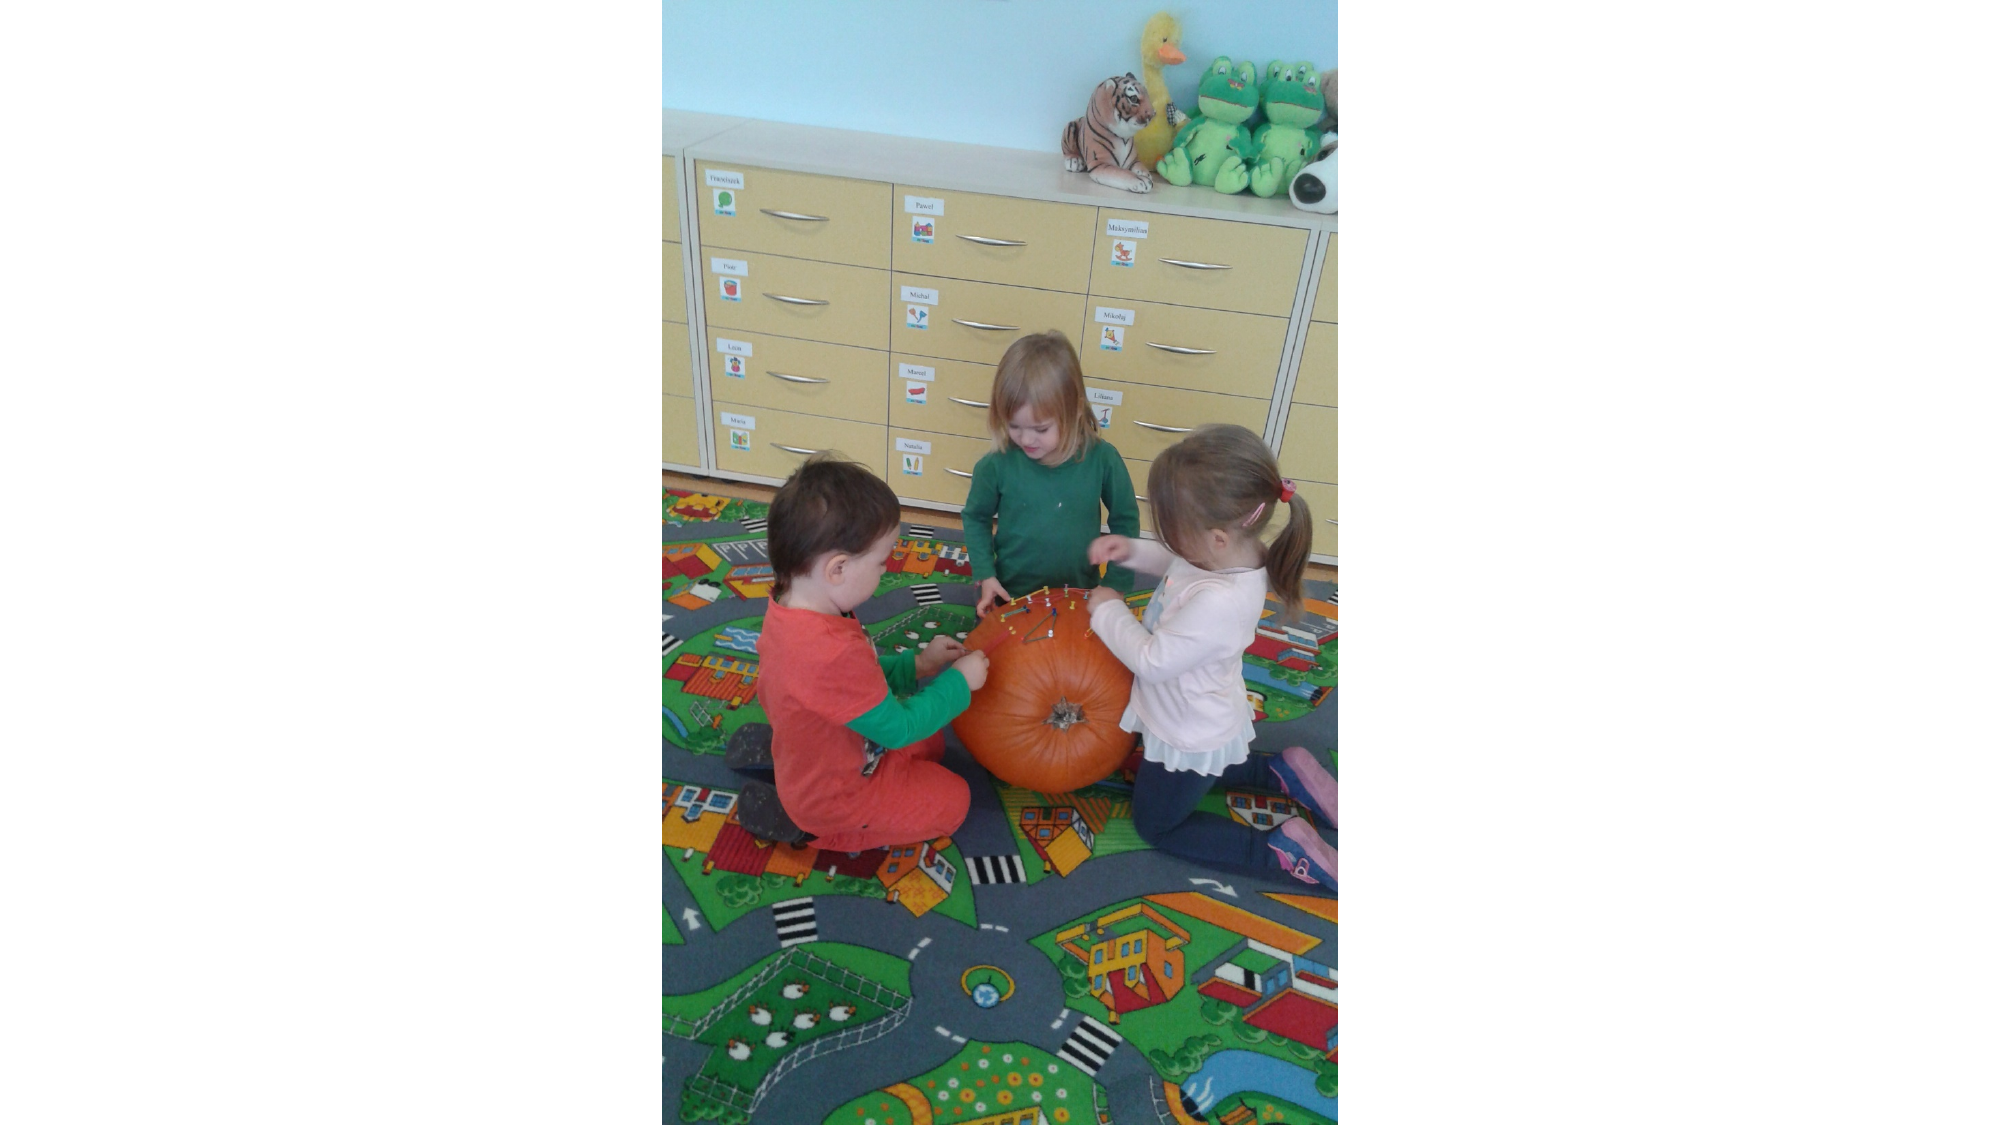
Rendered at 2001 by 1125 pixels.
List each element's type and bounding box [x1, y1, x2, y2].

picture [662, 0, 1338, 1125]
